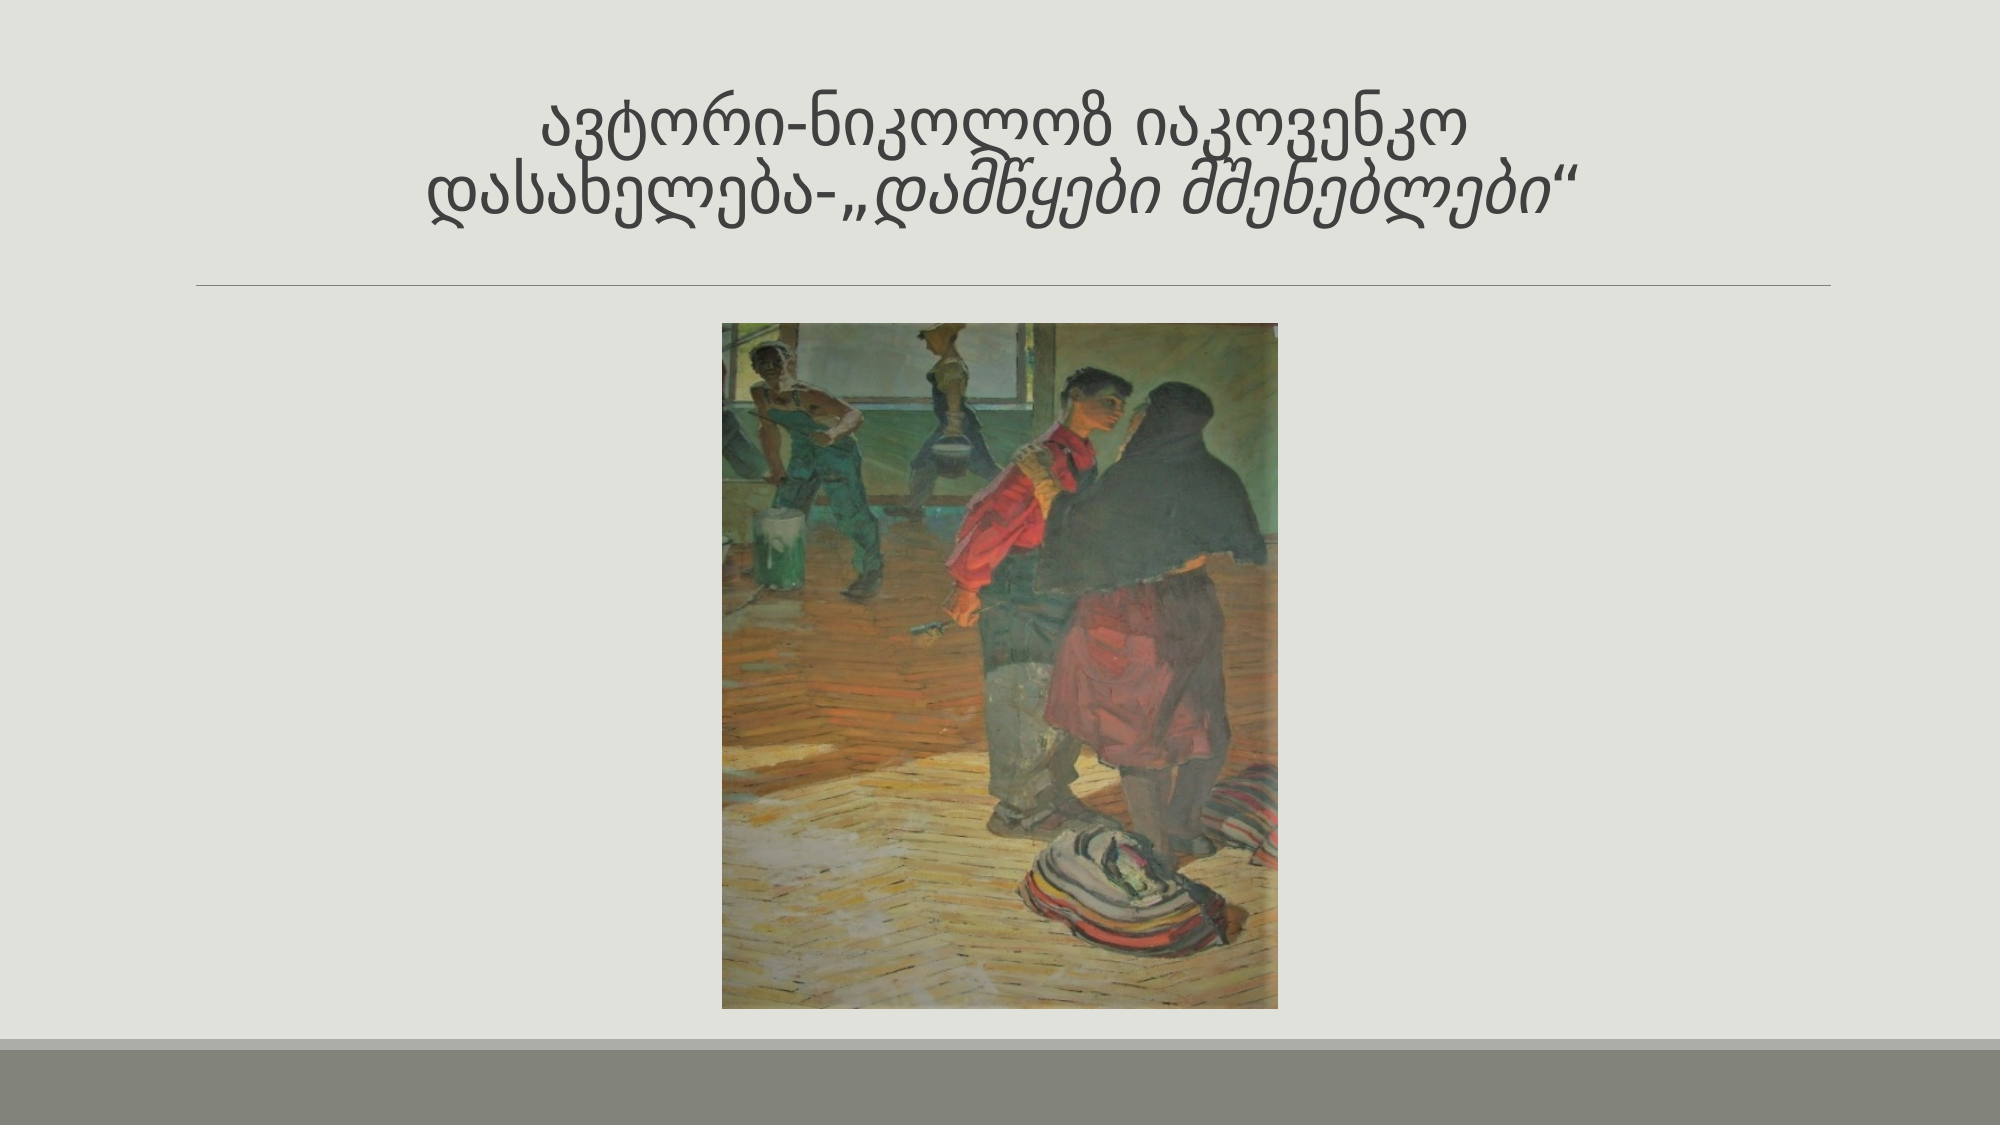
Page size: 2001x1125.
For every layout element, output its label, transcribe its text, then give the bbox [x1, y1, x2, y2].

picture [722, 322, 1278, 1010]
title ავტორი-ნიკოლოზ იაკოვენკო დასახელება-„დამწყები მშენებლები“ [180, 47, 1830, 285]
